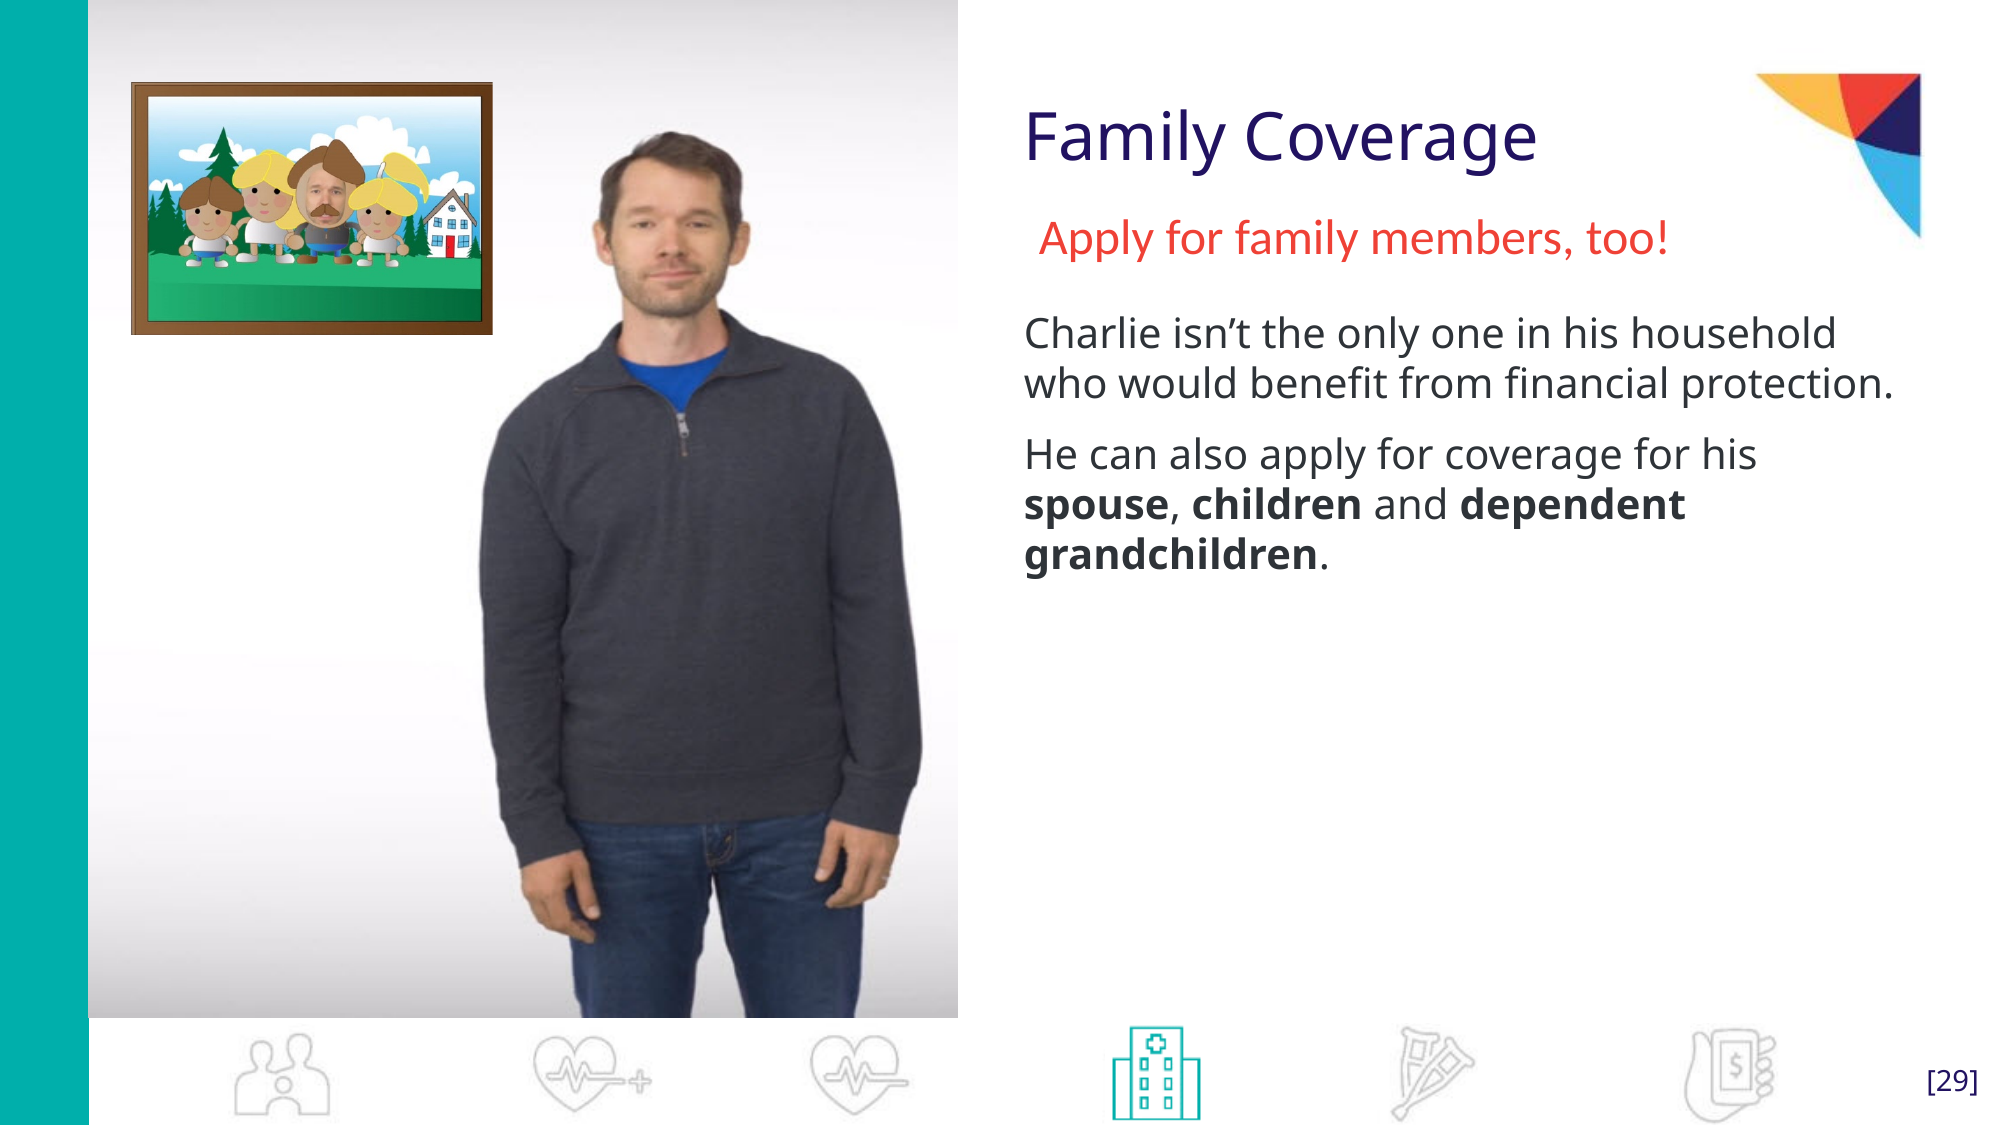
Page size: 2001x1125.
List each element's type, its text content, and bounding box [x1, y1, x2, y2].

text_box Apply for family members, too! [1023, 203, 1872, 307]
title Family Coverage [1023, 102, 1751, 203]
picture [88, 0, 2000, 1125]
list Charlie isn’t the only one in his household who would benefit from financial protection. He can also apply for coverage for his spouse, children and dependent grandchildren. [1023, 306, 1897, 1042]
slide_number [29] [1893, 1052, 1994, 1113]
